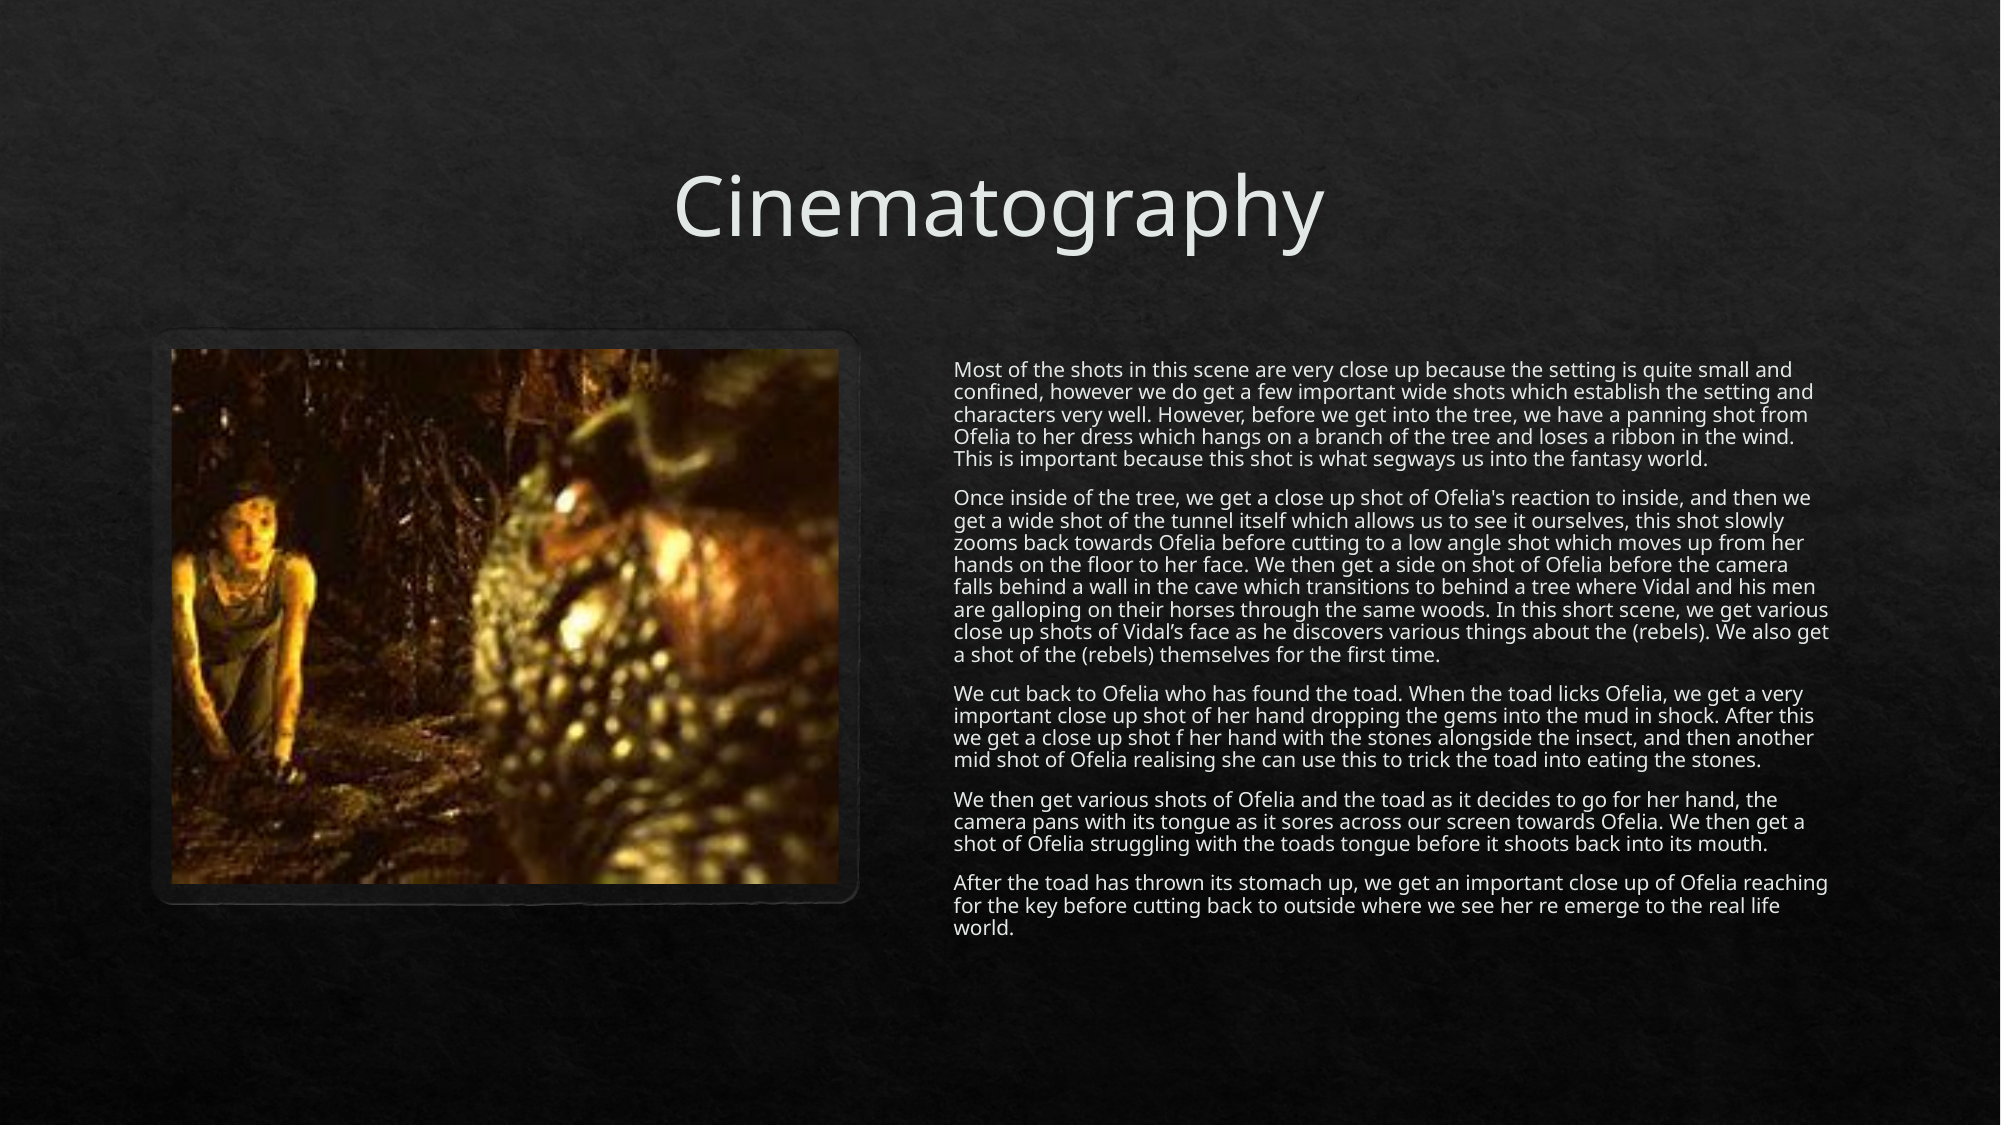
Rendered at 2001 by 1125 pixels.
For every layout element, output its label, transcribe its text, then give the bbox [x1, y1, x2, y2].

text_box Cinematography [149, 99, 1849, 307]
text_box [0, 0, 2000, 1125]
picture [149, 327, 862, 906]
text_box Most of the shots in this scene are very close up because the setting is quite small and confined, however we do get a few important wide shots which establish the setting and characters very well. However, before we get into the tree, we have a panning shot from Ofelia to her dress which hangs on a branch of the tree and loses a ribbon in the wind. This is important because this shot is what segways us into the fantasy world. Once inside of the tree, we get a close up shot of Ofelia's reaction to inside, and then we get a wide shot of the tunnel itself which allows us to see it ourselves, this shot slowly zooms back towards Ofelia before cutting to a low angle shot which moves up from her hands on the floor to her face. We then get a side on shot of Ofelia before the camera falls behind a wall in the cave which transitions to behind a tree where Vidal and his men are galloping on their horses through the same woods. In this short scene, we get various close up shots of Vidal’s face as he discovers various things about the (rebels). We also get a shot of the (rebels) themselves for the first time. We cut back to Ofelia who has found the toad. When the toad licks Ofelia, we get a very important close up shot of her hand dropping the gems into the mud in shock. After this we get a close up shot f her hand with the stones alongside the insect, and then another mid shot of Ofelia realising she can use this to trick the toad into eating the stones. We then get various shots of Ofelia and the toad as it decides to go for her hand, the camera pans with its tongue as it sores across our screen towards Ofelia. We then get a shot of Ofelia struggling with the toads tongue before it shoots back into its mouth. After the toad has thrown its stomach up, we get an important close up of Ofelia reaching for the key before cutting back to outside where we see her re emerge to the real life world. [938, 349, 1849, 950]
